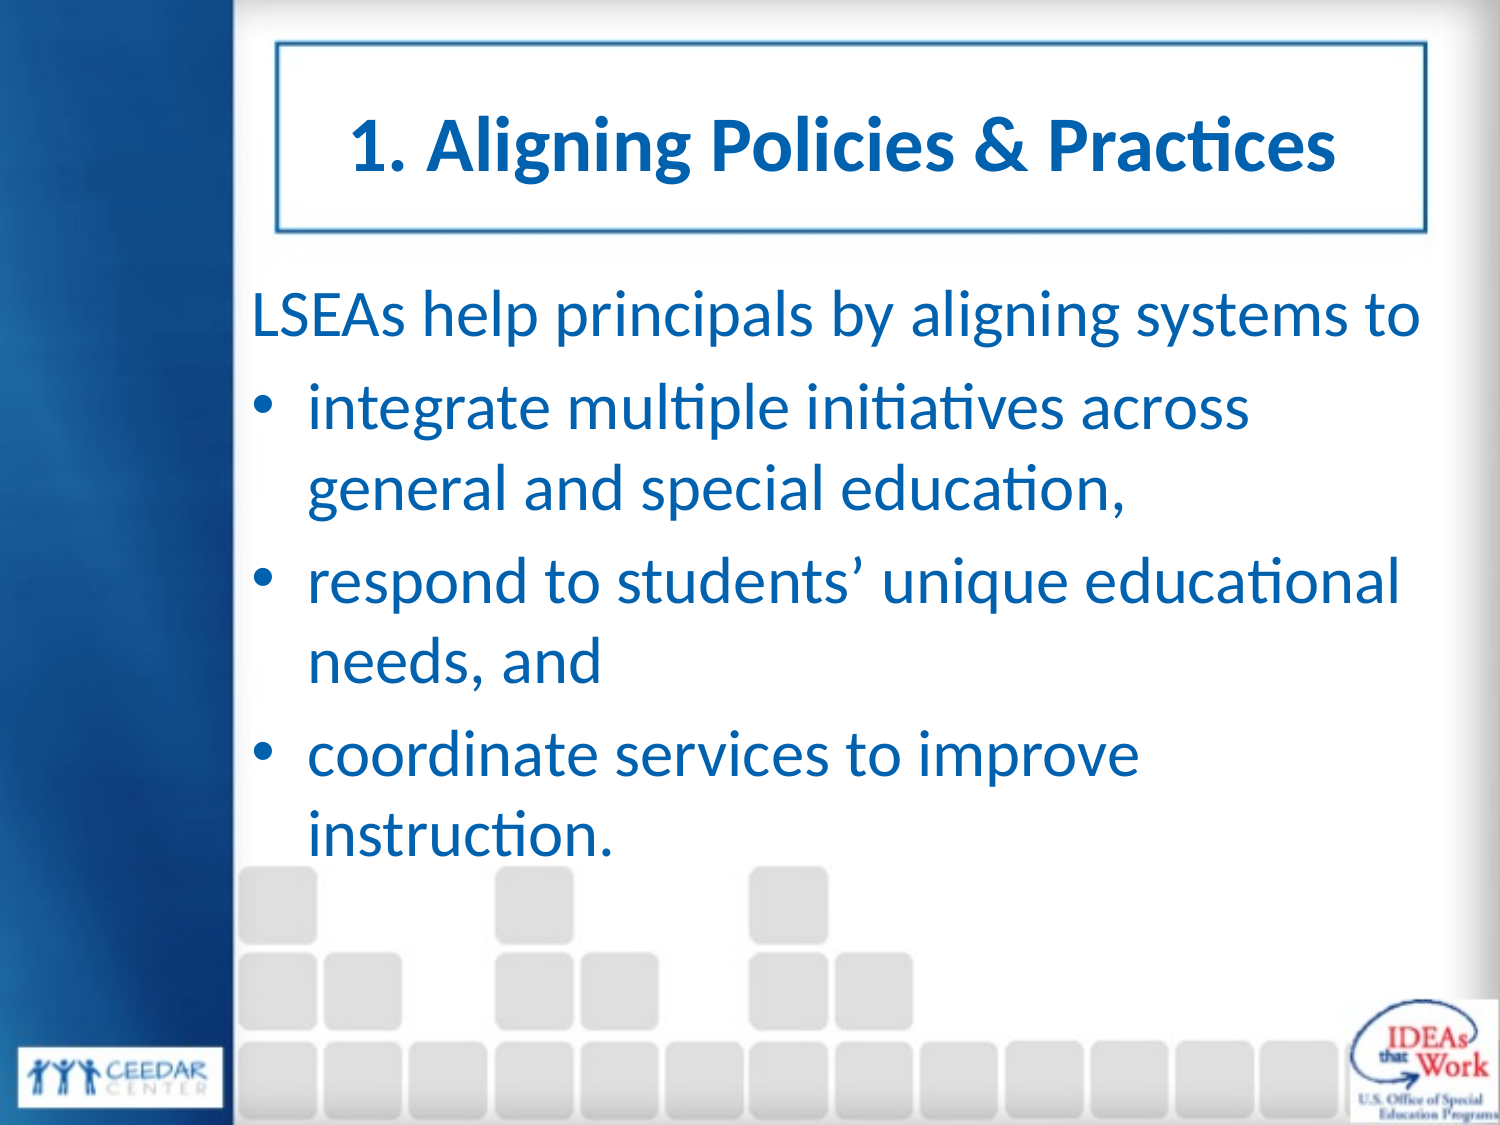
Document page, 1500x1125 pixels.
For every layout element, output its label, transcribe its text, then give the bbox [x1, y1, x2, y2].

list LSEAs help principals by aligning systems to integrate multiple initiatives across general and special education, respond to students’ unique educational needs, and coordinate services to improve instruction. [236, 262, 1467, 1075]
picture [0, 0, 1500, 1125]
title 1. Aligning Policies & Practices [277, 50, 1410, 230]
